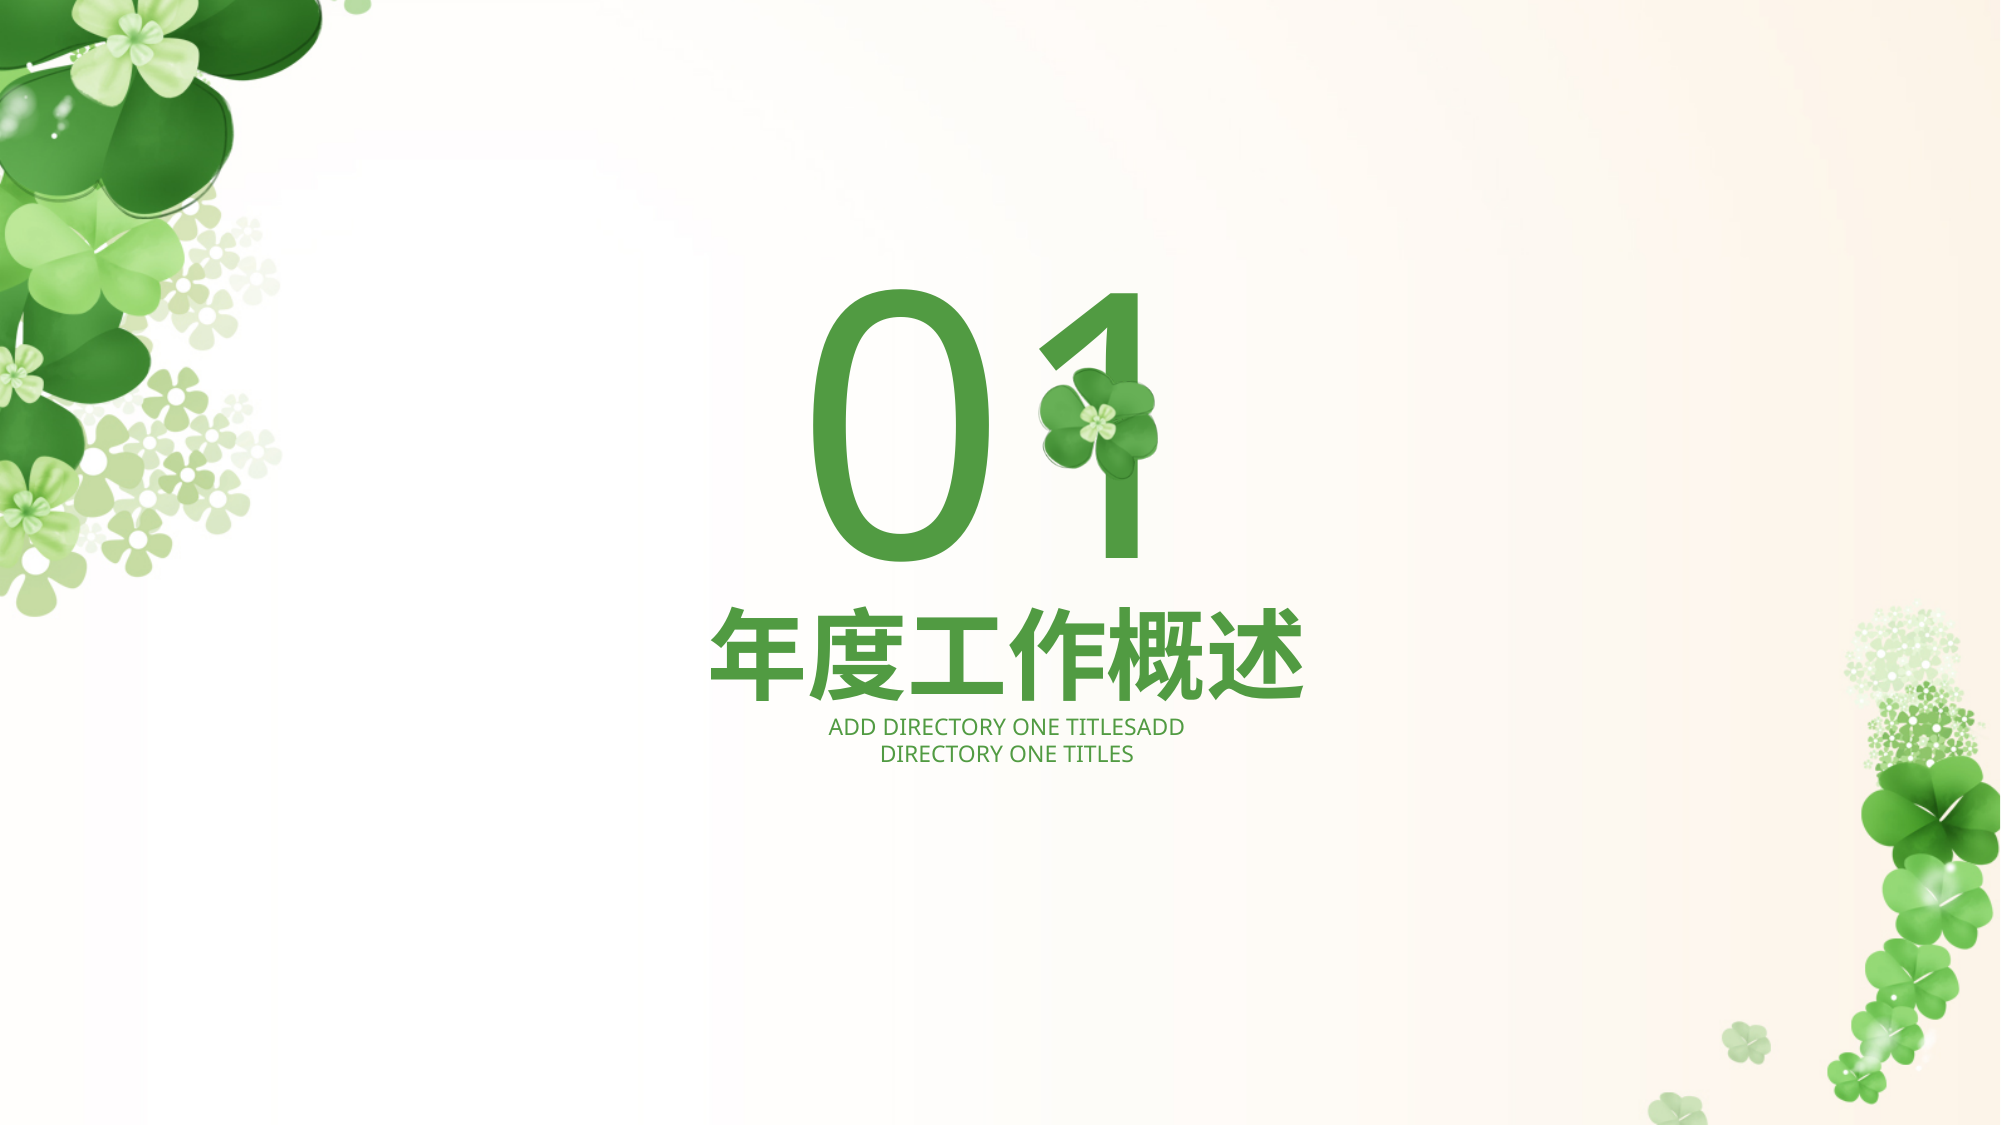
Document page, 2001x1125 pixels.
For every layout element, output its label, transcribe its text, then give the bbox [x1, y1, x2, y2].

text_box 01 [780, 180, 1234, 525]
text_box ADD DIRECTORY ONE TITLESADD DIRECTORY ONE TITLES [781, 704, 1233, 775]
picture [0, 0, 2001, 1125]
text_box 年度工作概述 [692, 525, 1322, 720]
